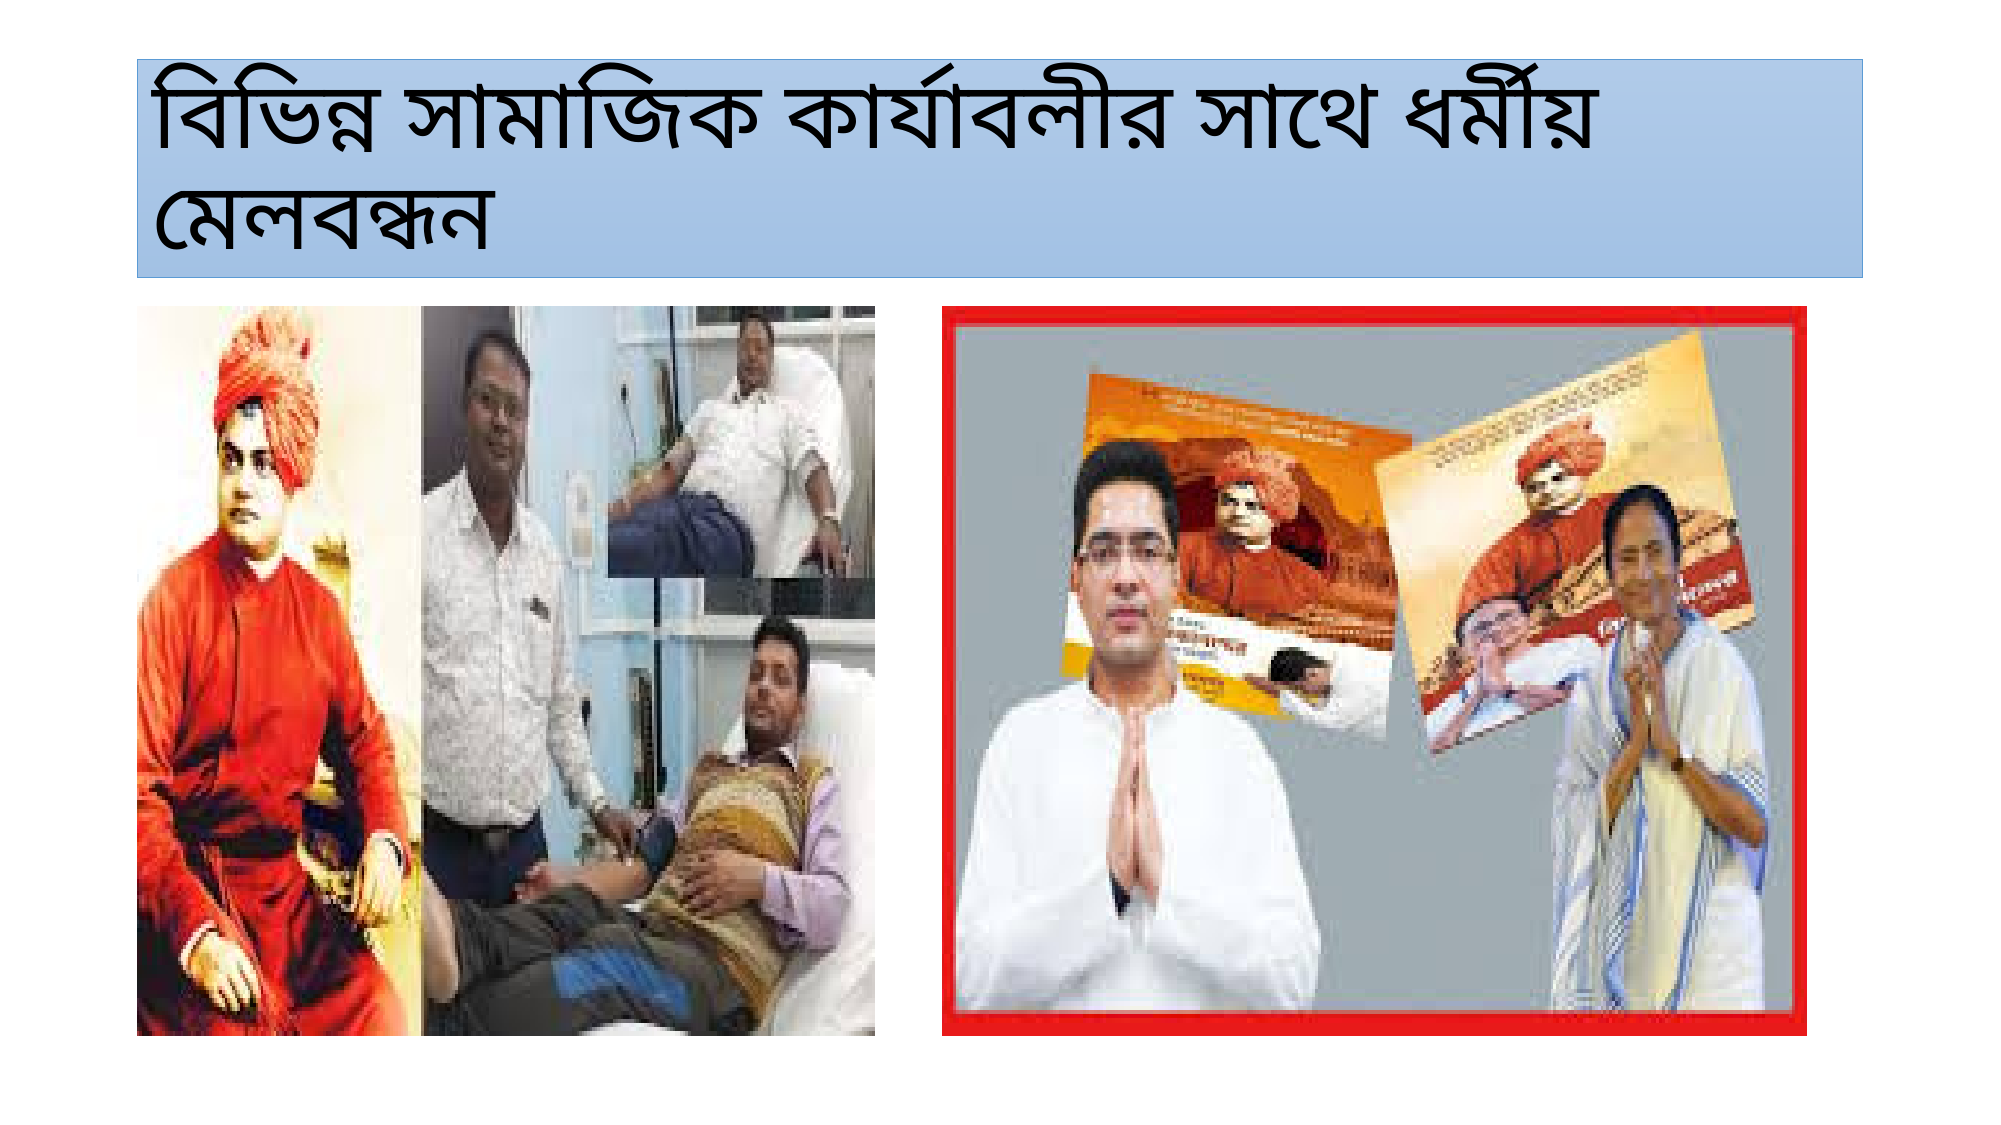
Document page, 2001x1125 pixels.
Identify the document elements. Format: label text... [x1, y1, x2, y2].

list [137, 306, 875, 1036]
picture [942, 306, 1807, 1036]
title বিভিন্ন সামাজিক কার্যাবলীর সাথে ধর্মীয় মেলবন্ধন [137, 59, 1863, 278]
